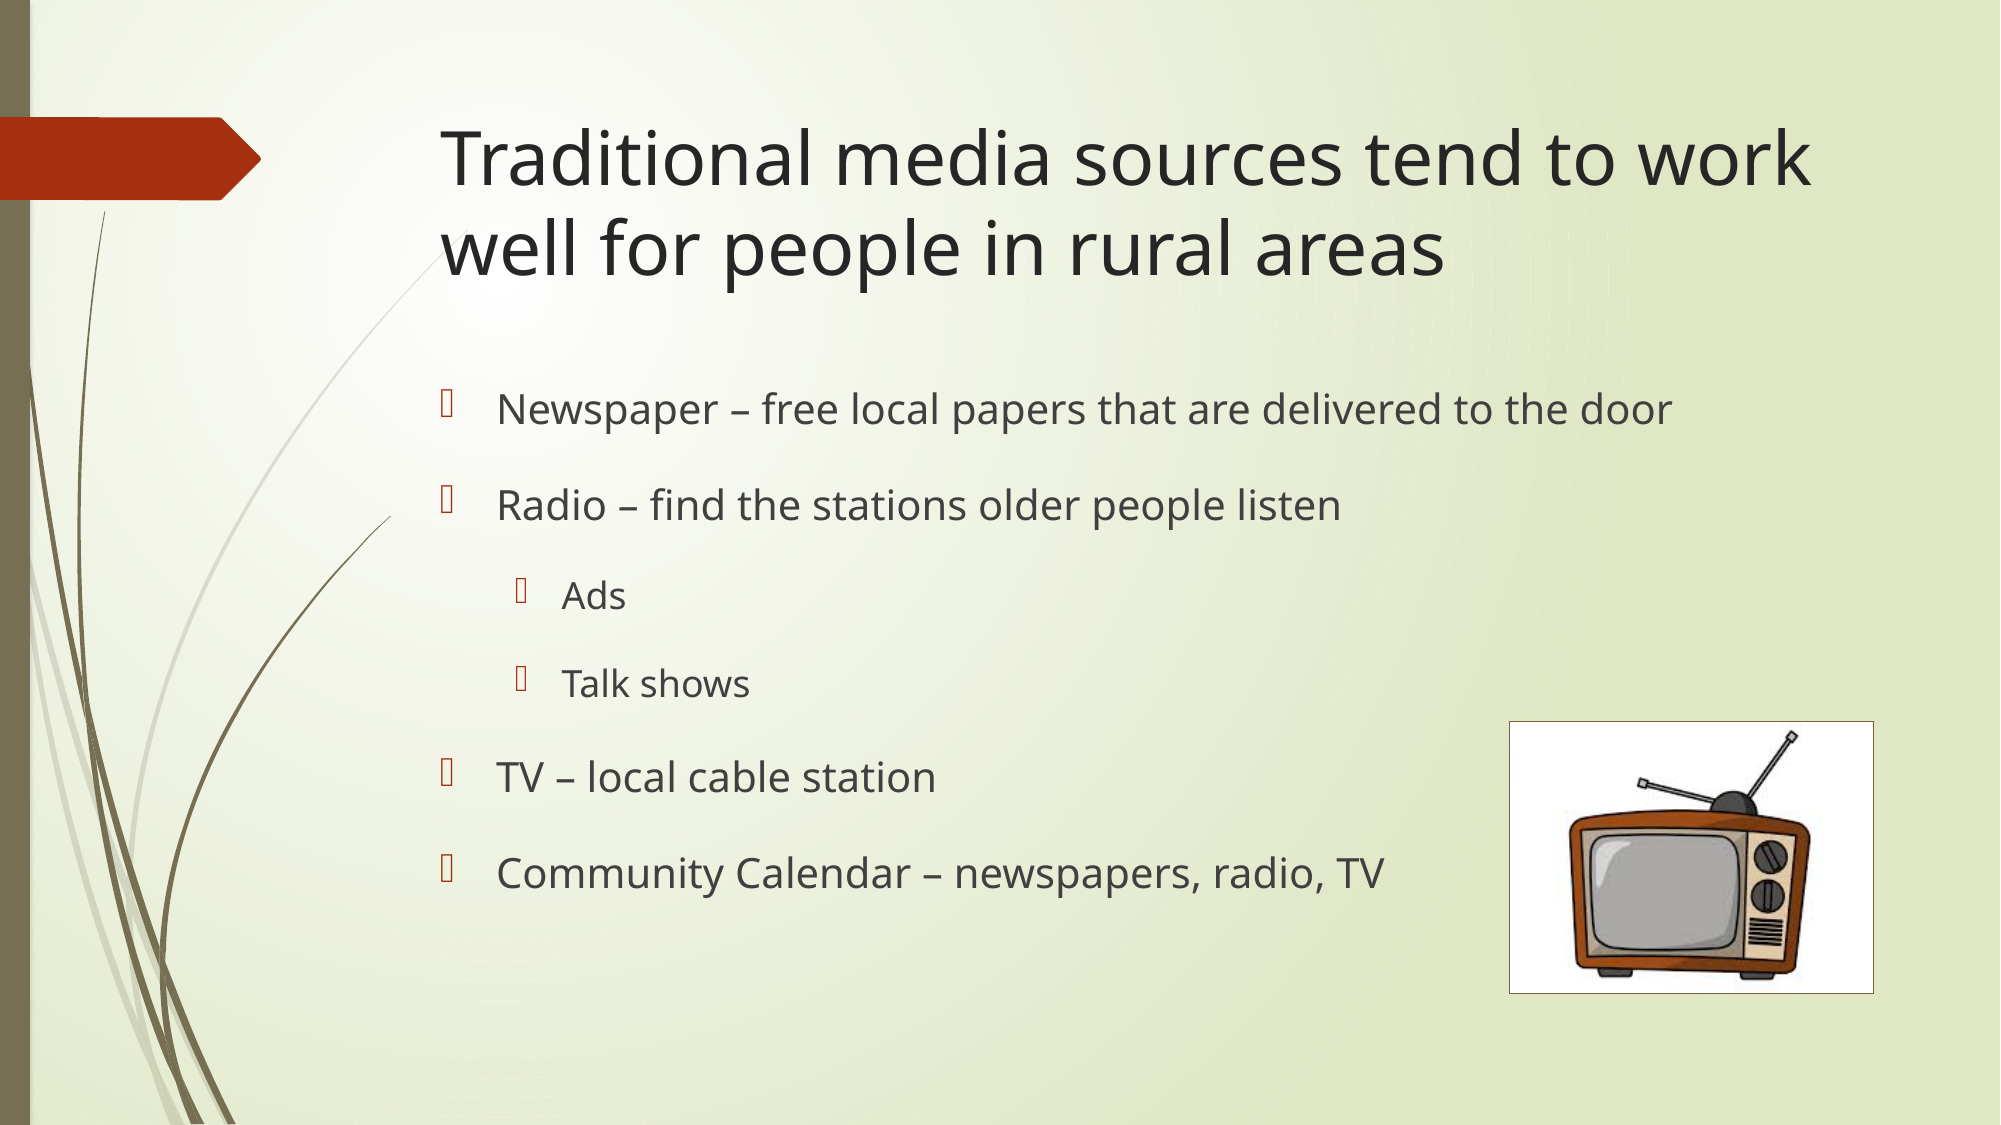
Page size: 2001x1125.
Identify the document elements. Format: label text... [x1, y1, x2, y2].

picture [1509, 720, 1874, 994]
title Traditional media sources tend to work well for people in rural areas [425, 102, 1888, 313]
list Newspaper – free local papers that are delivered to the door Radio – find the stations older people listen Ads Talk shows TV – local cable station Community Calendar – newspapers, radio, TV [424, 350, 1888, 970]
